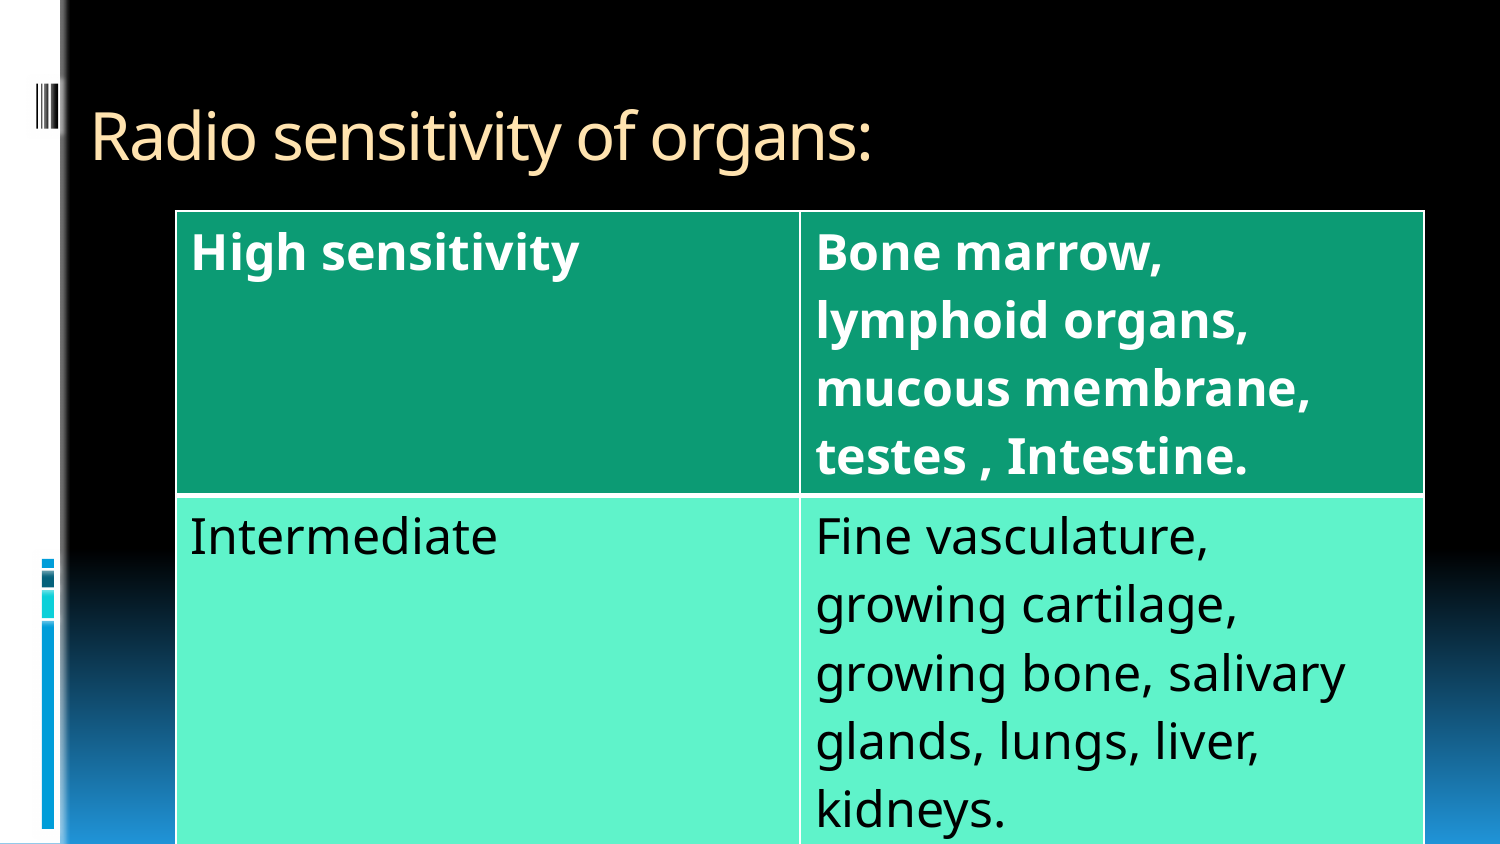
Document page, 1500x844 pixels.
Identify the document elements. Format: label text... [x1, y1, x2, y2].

table_header High sensitivity [177, 212, 799, 493]
table_cell Fine vasculature, growing cartilage, growing bone, salivary glands, lungs, liver, kidneys. [801, 498, 1423, 844]
table_cell Intermediate [177, 498, 799, 844]
table_header Bone marrow, lymphoid organs, mucous membrane, testes , Intestine. [801, 212, 1423, 493]
title Radio sensitivity of organs: [75, 86, 1425, 188]
